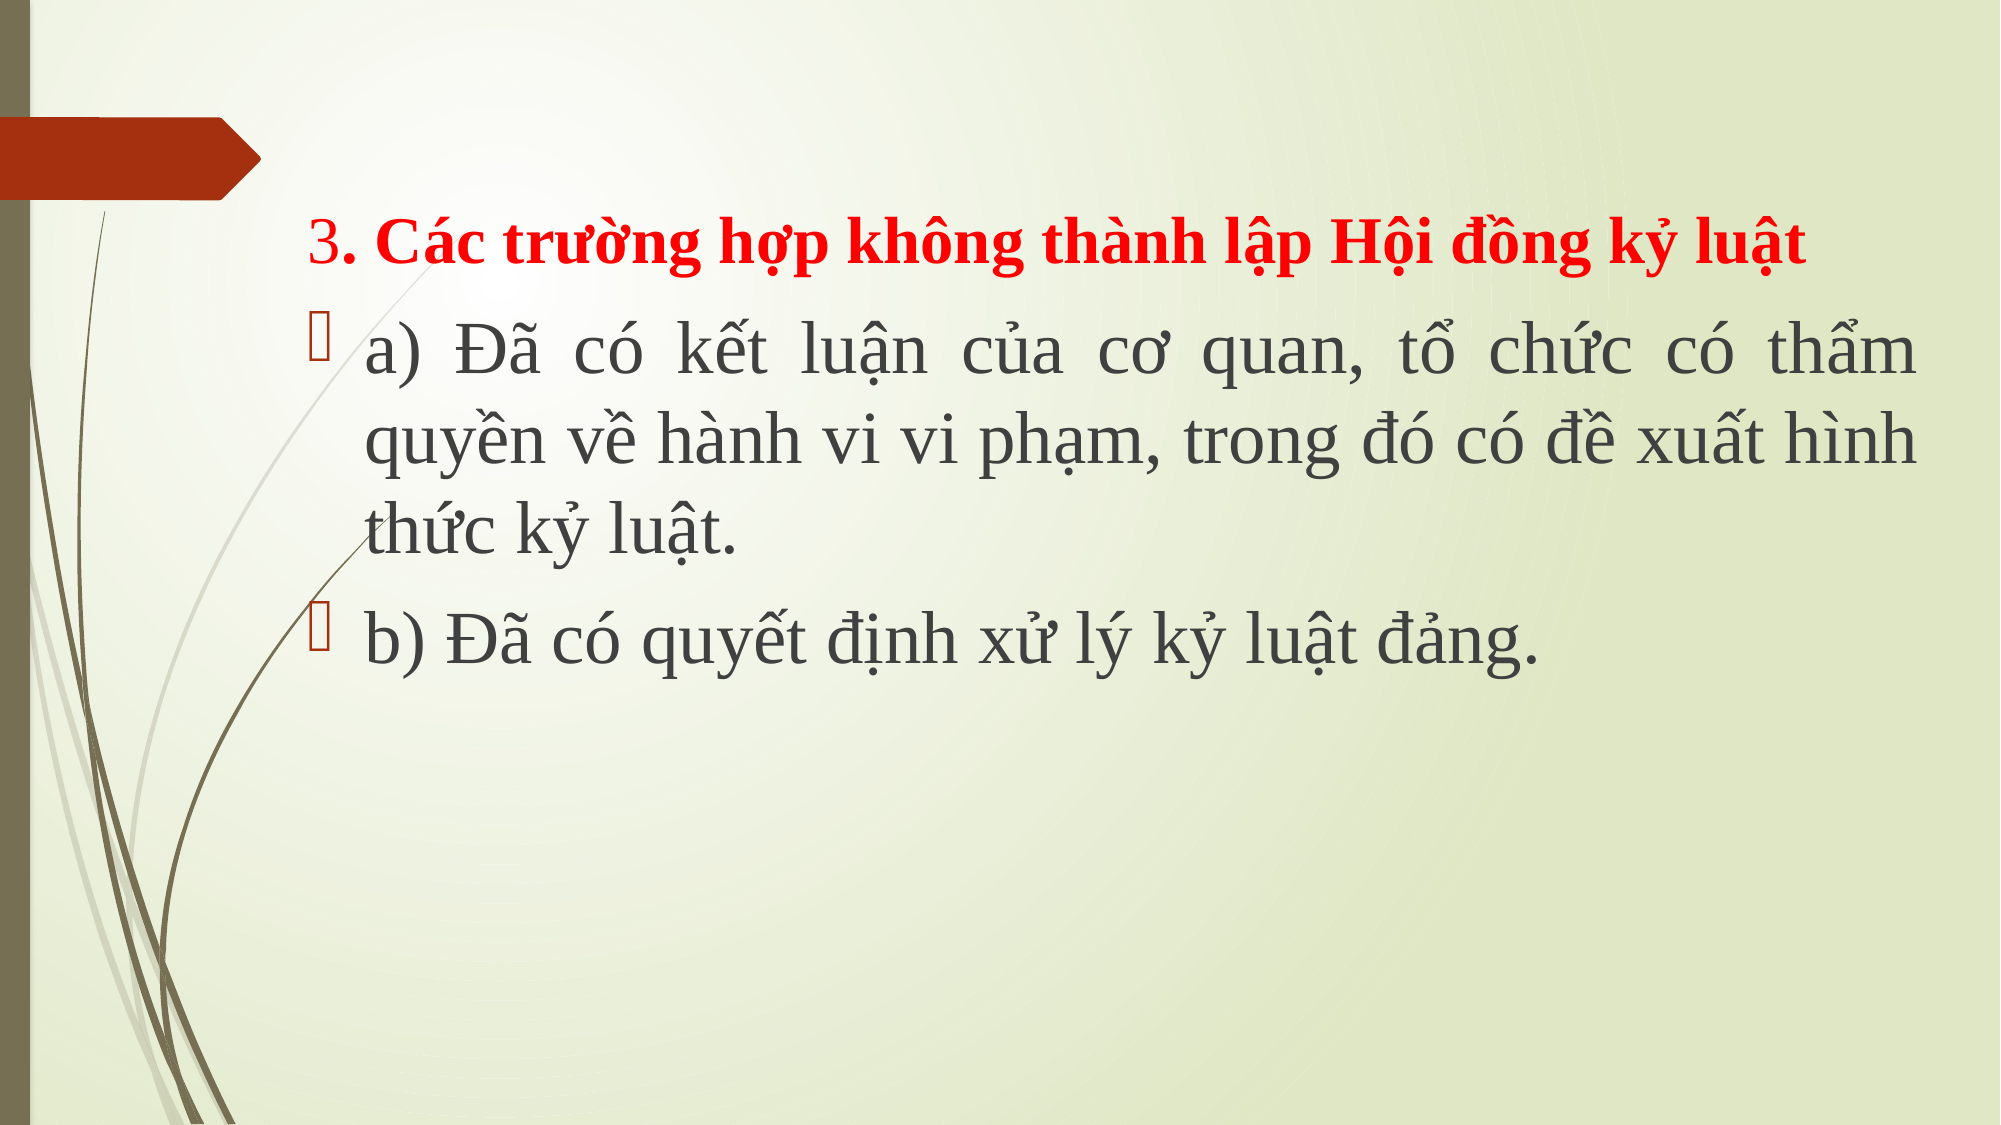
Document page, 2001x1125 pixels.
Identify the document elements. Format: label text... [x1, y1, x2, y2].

list 3. Các trường hợp không thành lập Hội đồng kỷ luật a) Đã có kết luận của cơ quan, tổ chức có thẩm quyền về hành vi vi phạm, trong đó có đề xuất hình thức kỷ luật. b) Đã có quyết định xử lý kỷ luật đảng. [292, 189, 1935, 979]
